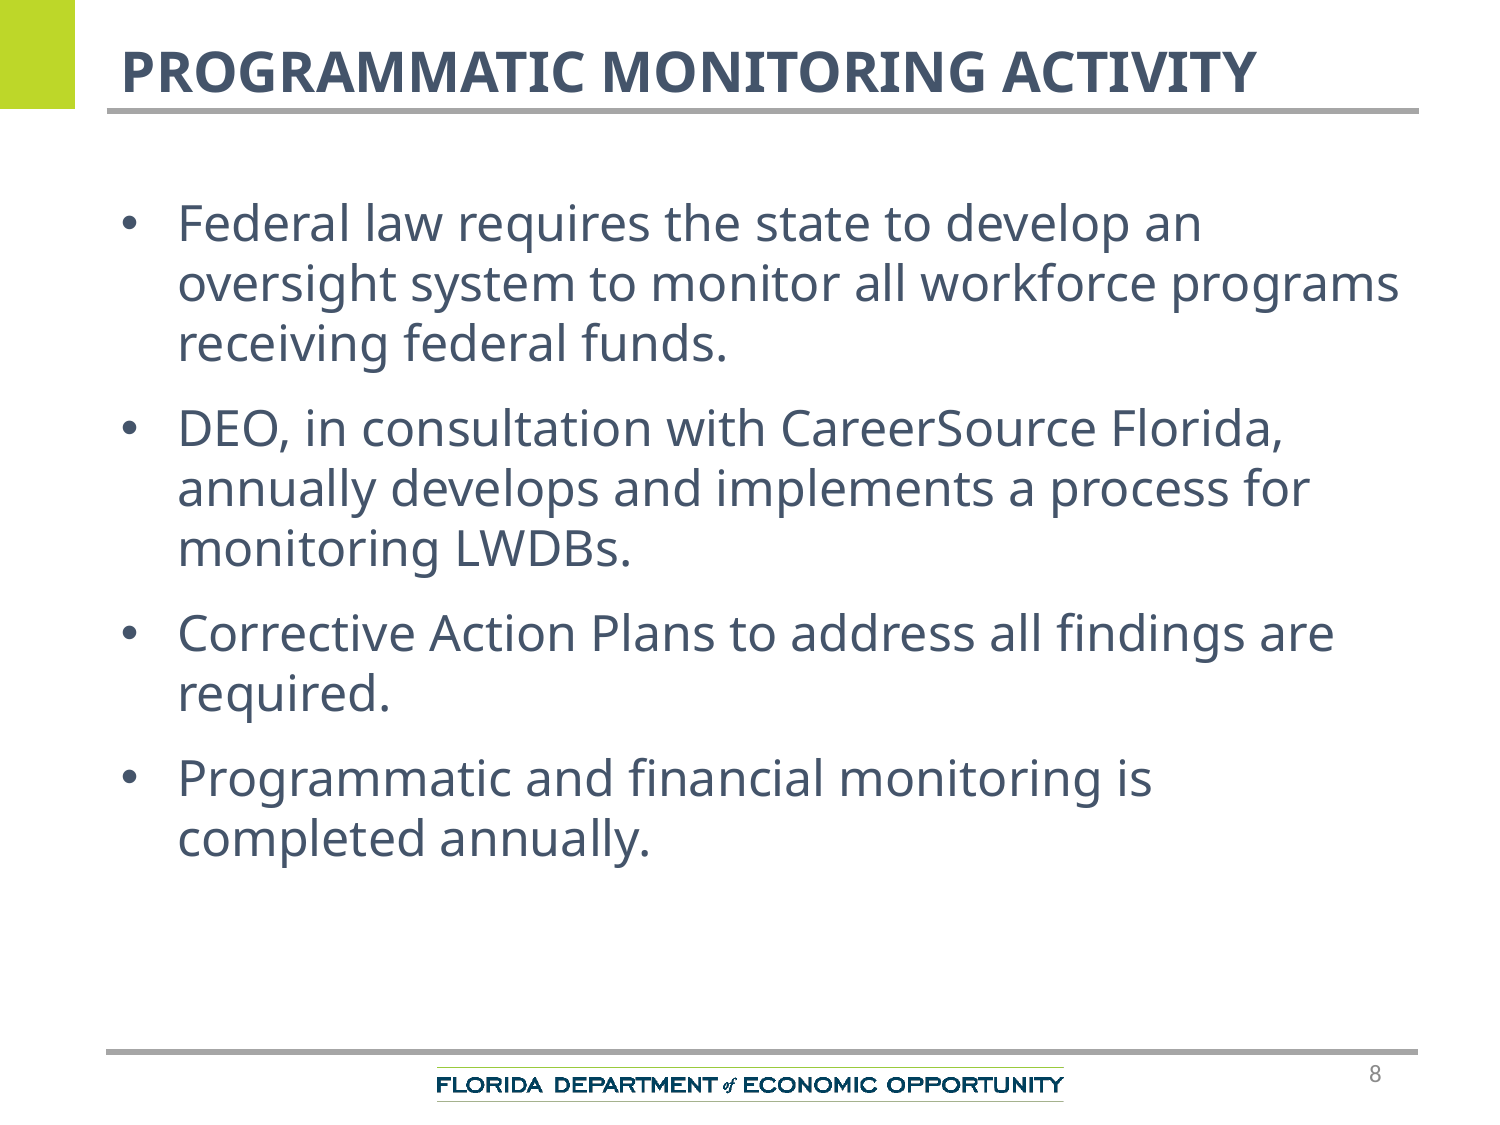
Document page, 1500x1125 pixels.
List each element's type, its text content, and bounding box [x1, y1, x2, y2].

text_box [0, 0, 76, 110]
picture [437, 1067, 1064, 1102]
slide_number 8 [1059, 1042, 1397, 1052]
slide_number 8 [1059, 1053, 1397, 1103]
text_box Federal law requires the state to develop an oversight system to monitor all workforce programs receiving federal funds. DEO, in consultation with CareerSource Florida, annually develops and implements a process for monitoring LWDBs. Corrective Action Plans to address all findings are required. Programmatic and financial monitoring is completed annually. [106, 184, 1418, 875]
picture [470, 1081, 480, 1089]
text_box PROGRAMMATIC MONITORING ACTIVITY [106, 41, 1418, 99]
